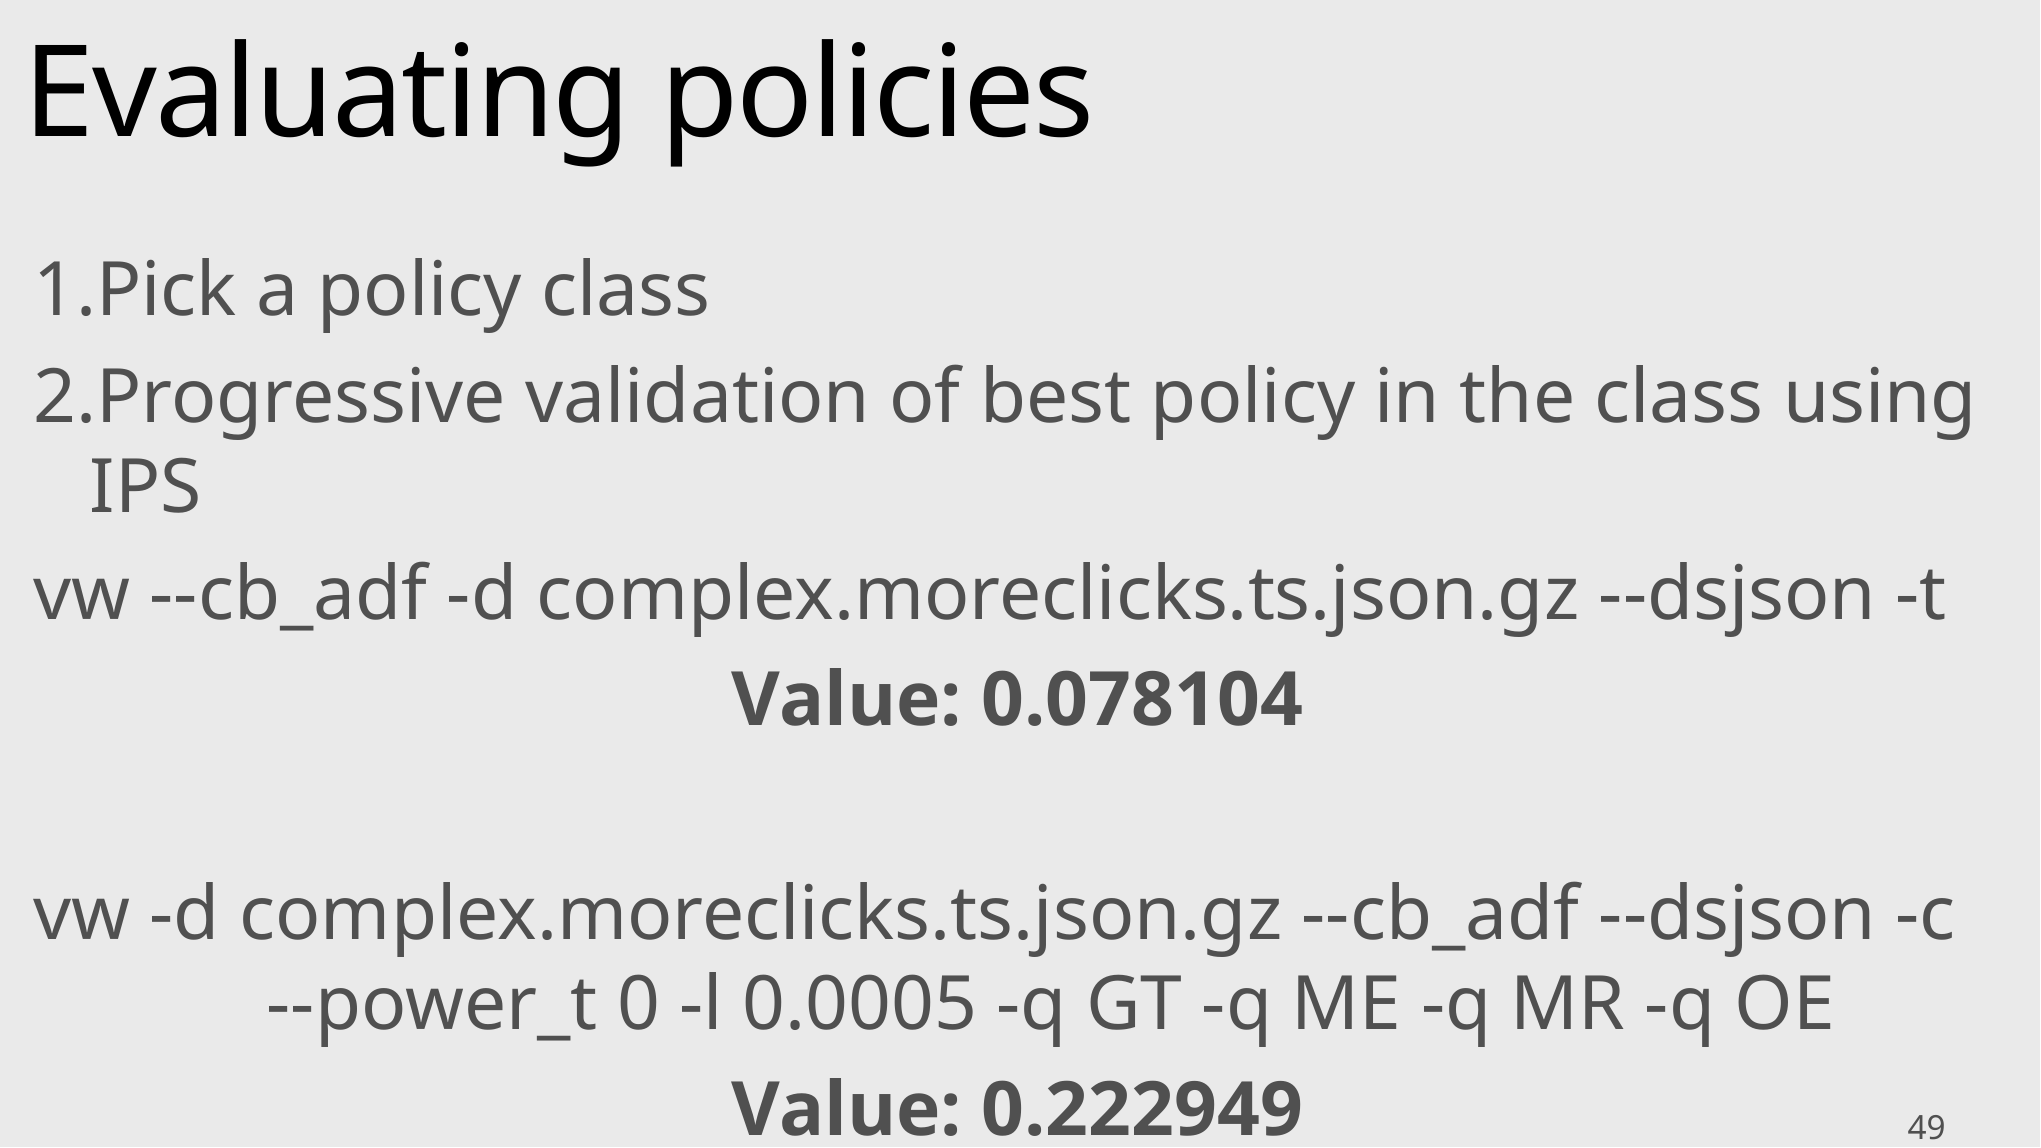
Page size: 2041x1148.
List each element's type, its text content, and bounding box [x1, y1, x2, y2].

text_box Pick a policy class Progressive validation of best policy in the class using IPS vw --cb_adf -d complex.moreclicks.ts.json.gz --dsjson -t Value: 0.078104 vw -d complex.moreclicks.ts.json.gz --cb_adf --dsjson -c --power_t 0 -l 0.0005 -q GT -q ME -q MR -q OE Value: 0.222949 [3, 198, 2033, 1148]
title Evaluating policies [0, 11, 1951, 162]
